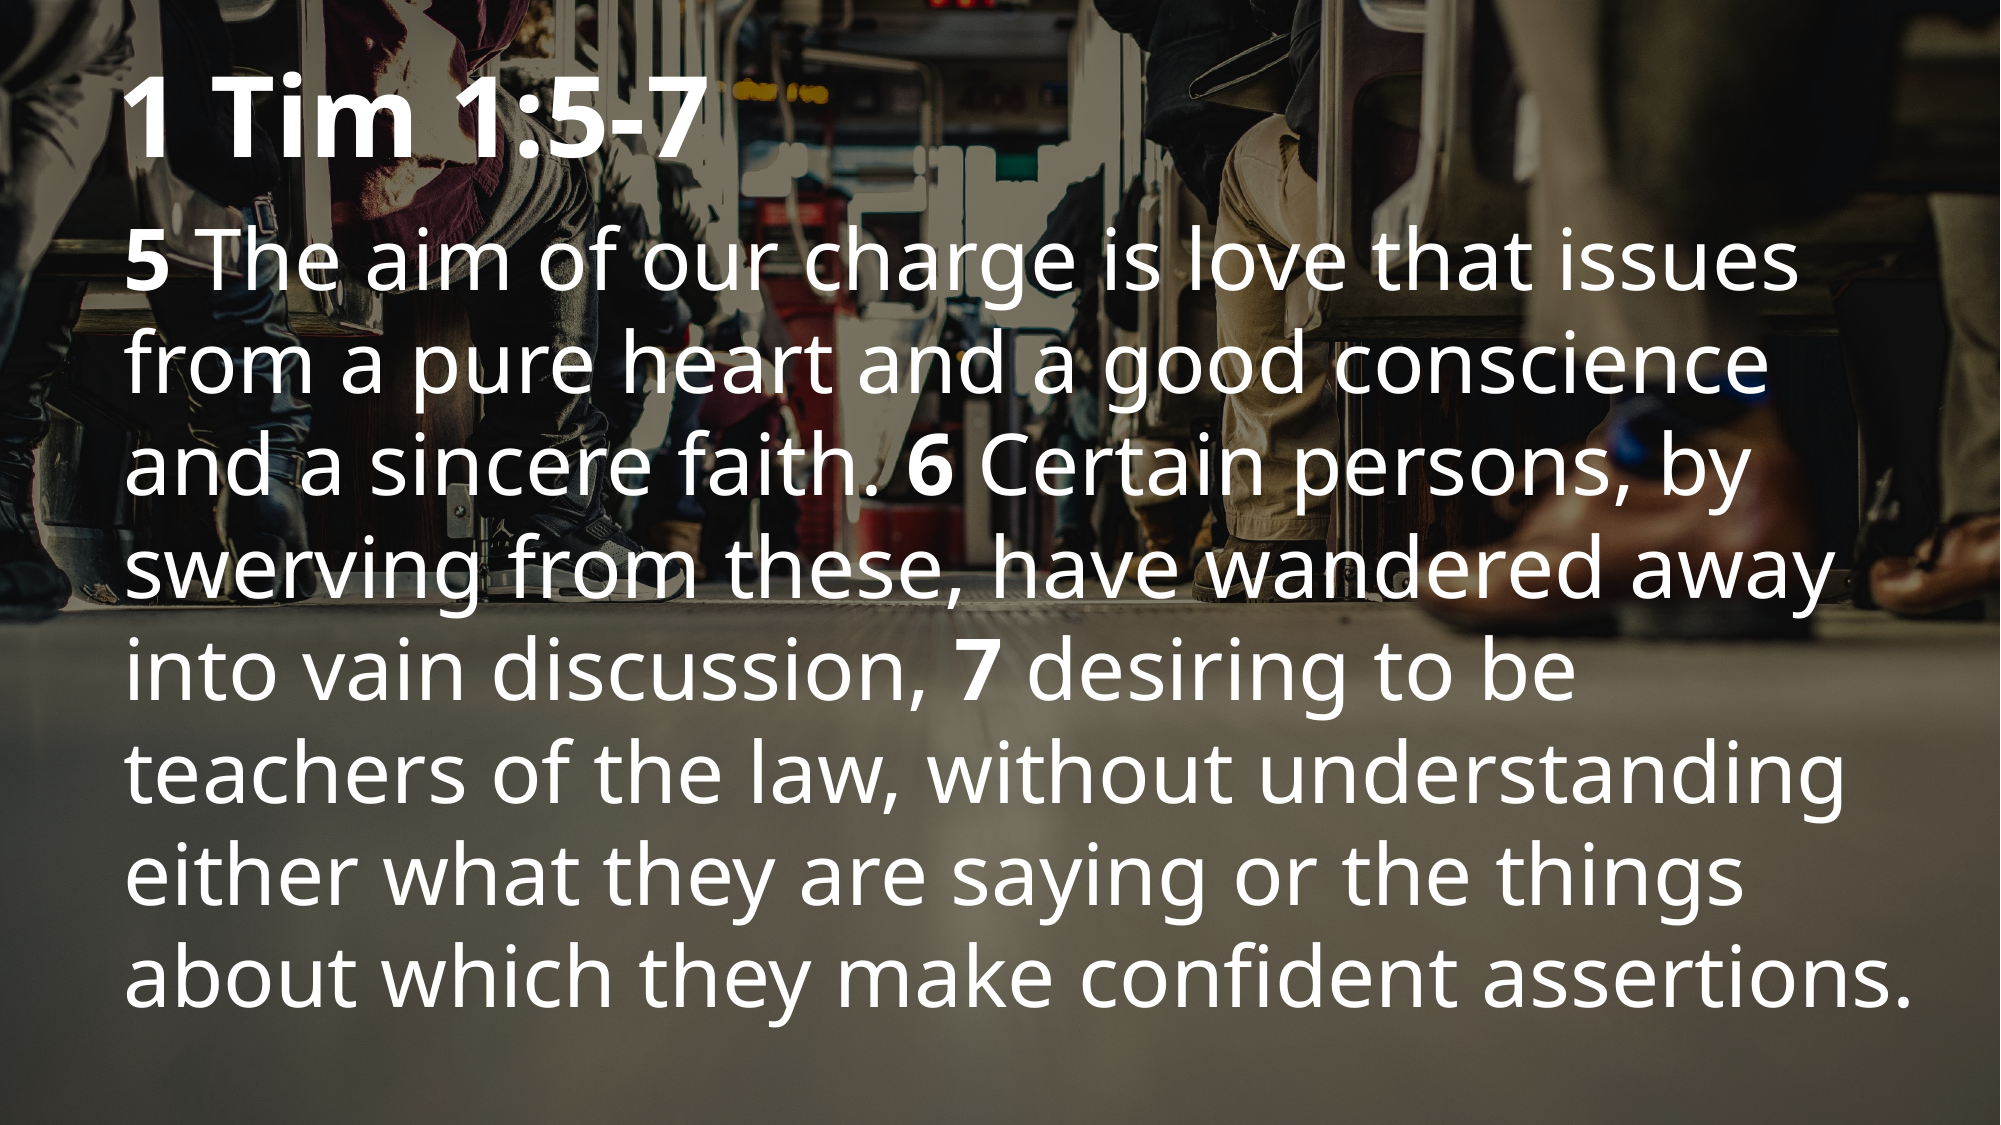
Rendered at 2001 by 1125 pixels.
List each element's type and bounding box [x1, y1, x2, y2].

text_box [0, 0, 2000, 1125]
